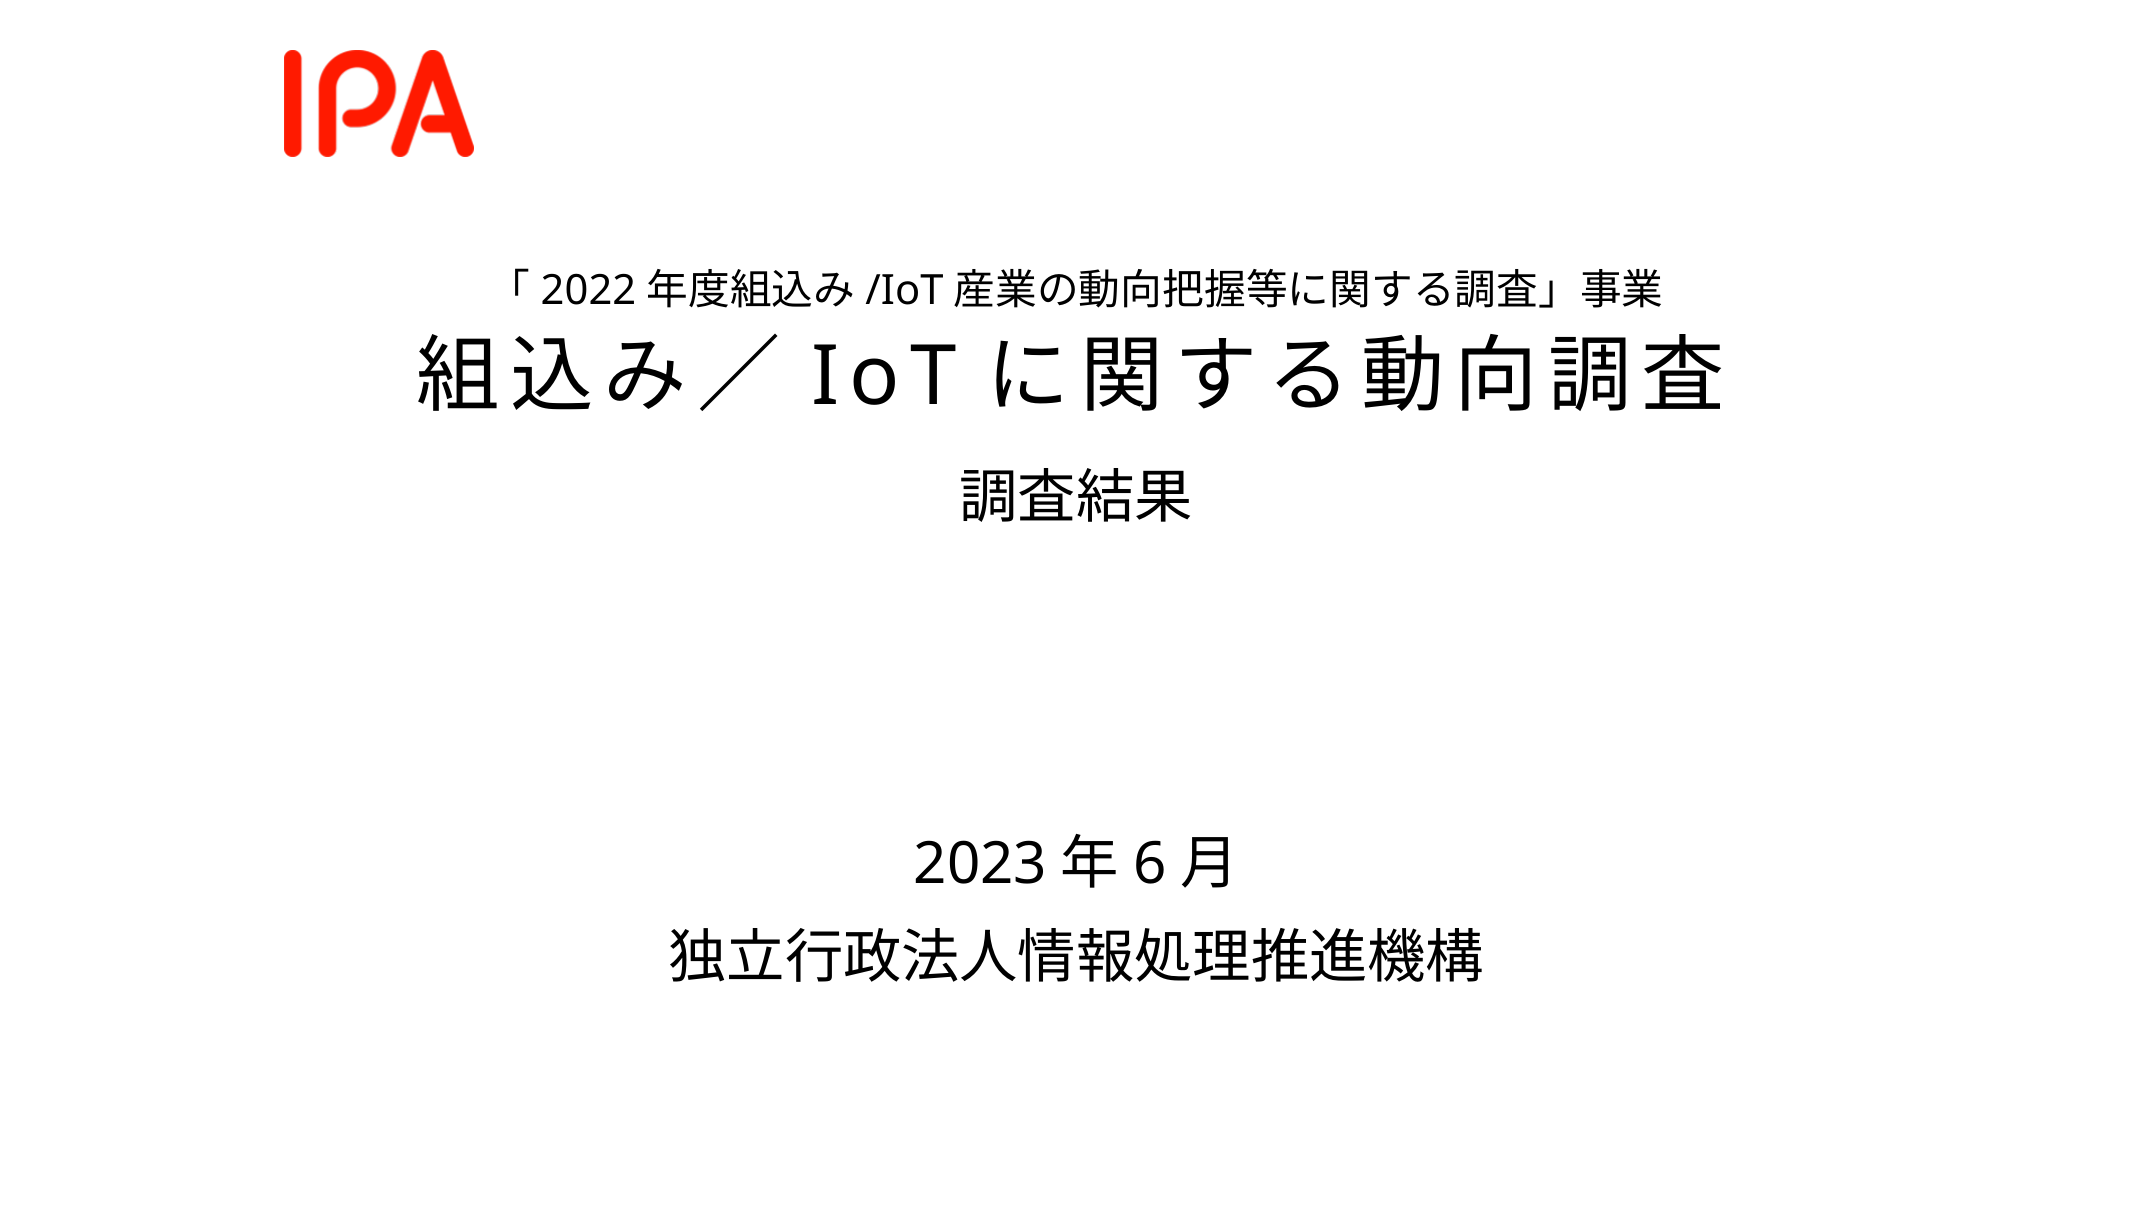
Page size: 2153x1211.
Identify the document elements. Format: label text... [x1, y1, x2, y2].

text_box 2023年6月 独立行政法人情報処理推進機構 [261, 794, 1892, 1000]
picture [284, 50, 474, 157]
text_box 「2022年度組込み/IoT産業の動向把握等に関する調査」事業 組込み／IoTに関する動向調査 調査結果 [261, 250, 1892, 598]
